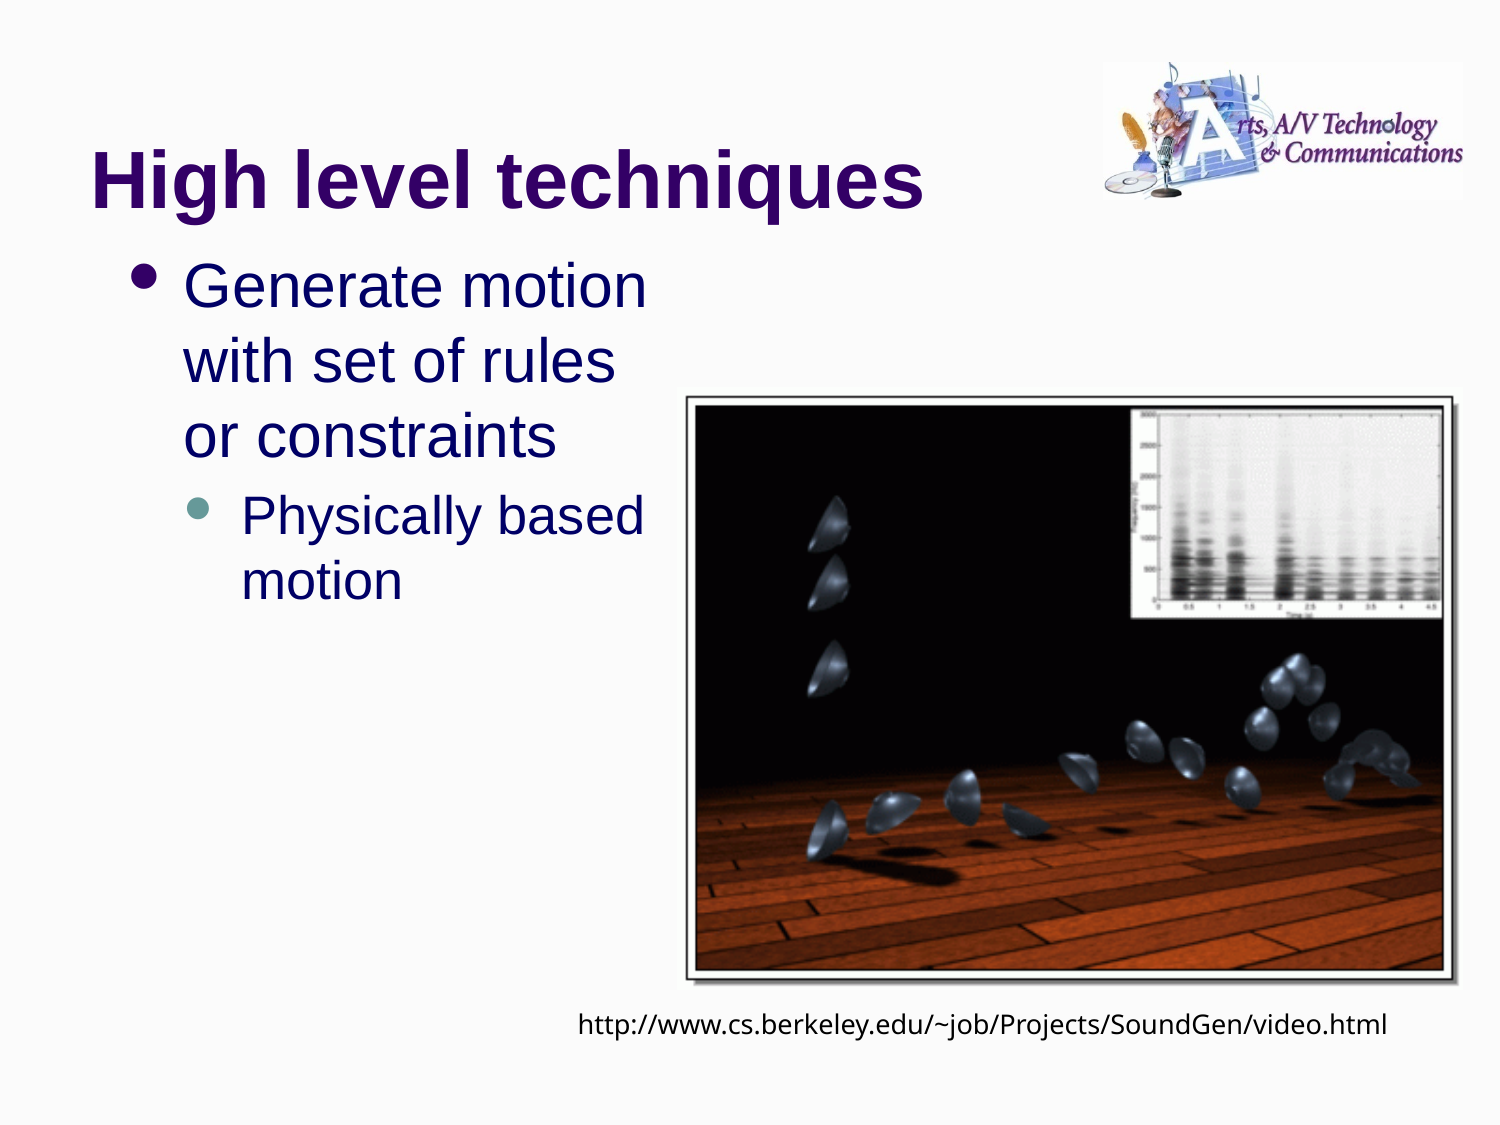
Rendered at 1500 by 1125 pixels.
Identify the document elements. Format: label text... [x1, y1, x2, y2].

text_box http://www.cs.berkeley.edu/~job/Projects/SoundGen/video.html [563, 999, 1403, 1048]
title High level techniques [74, 19, 1101, 233]
picture [1103, 62, 1463, 200]
picture [676, 387, 1463, 990]
list Generate motion with set of rules or constraints Physically based motion [112, 237, 676, 1001]
